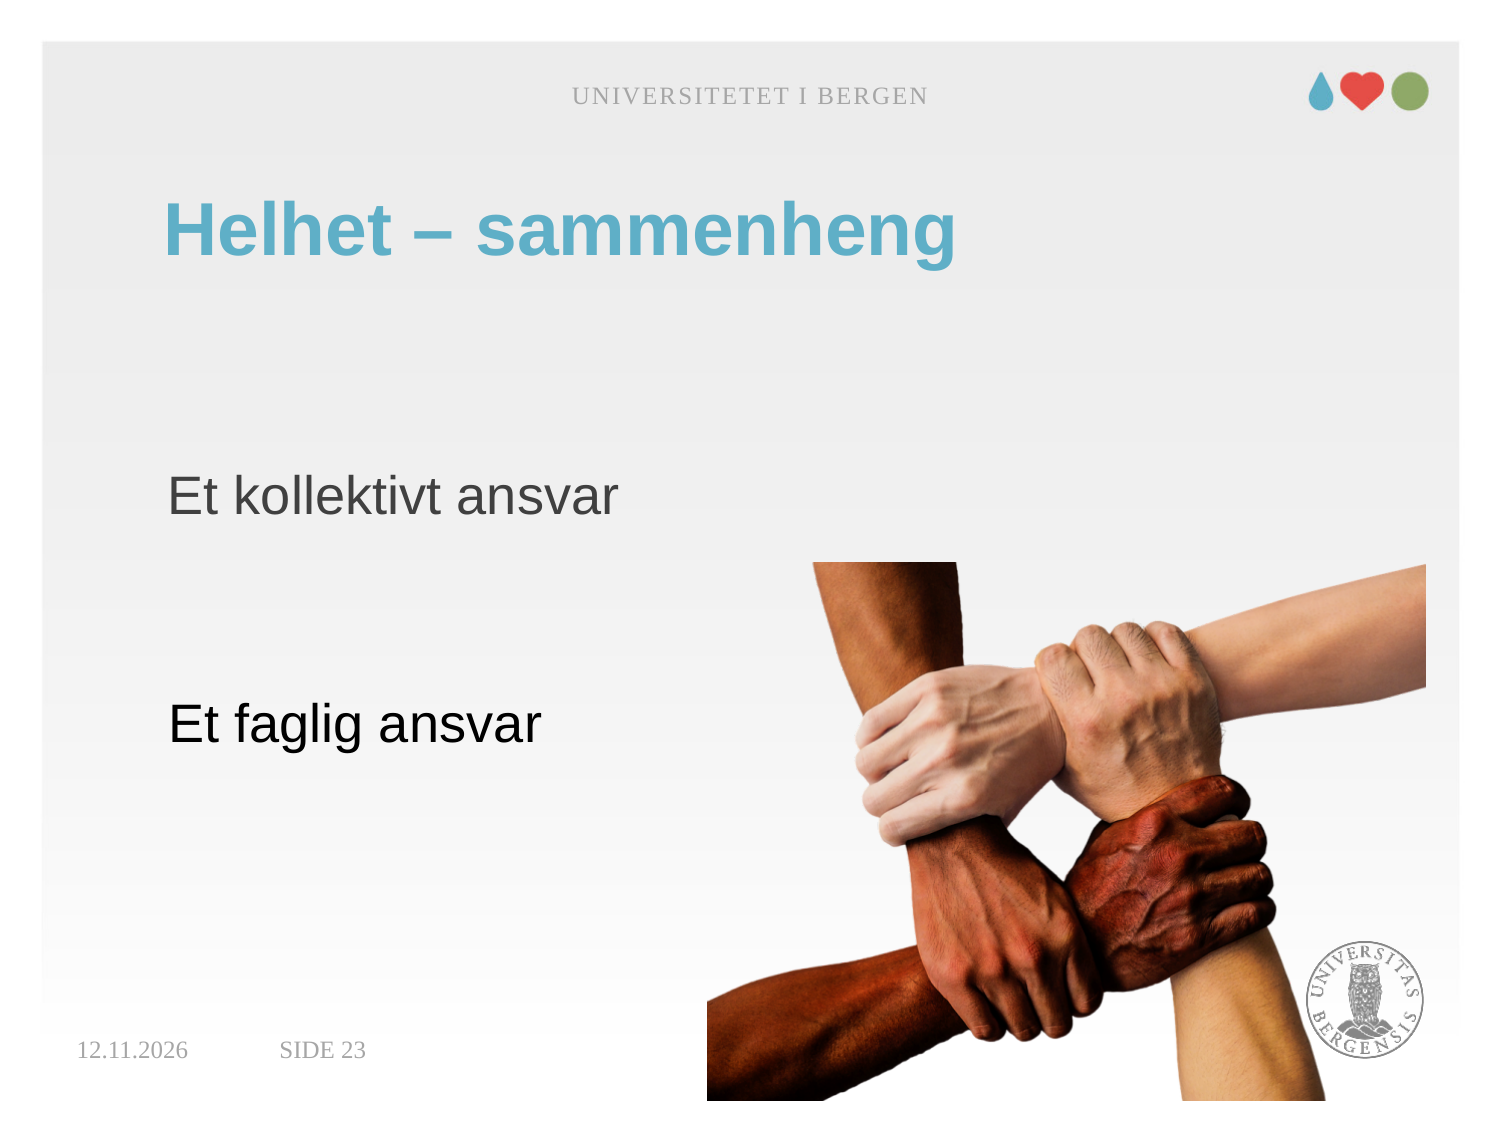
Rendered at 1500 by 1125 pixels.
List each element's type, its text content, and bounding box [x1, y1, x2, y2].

slide_number Side 23 [279, 1033, 396, 1069]
text_box Et faglig ansvar [153, 681, 650, 761]
title Helhet – sammenheng [163, 181, 1372, 361]
picture [0, 0, 1500, 1125]
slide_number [76, 1033, 231, 1069]
footer Universitetet i Bergen [230, 79, 1270, 169]
list Et kollektivt ansvar [167, 309, 1376, 947]
